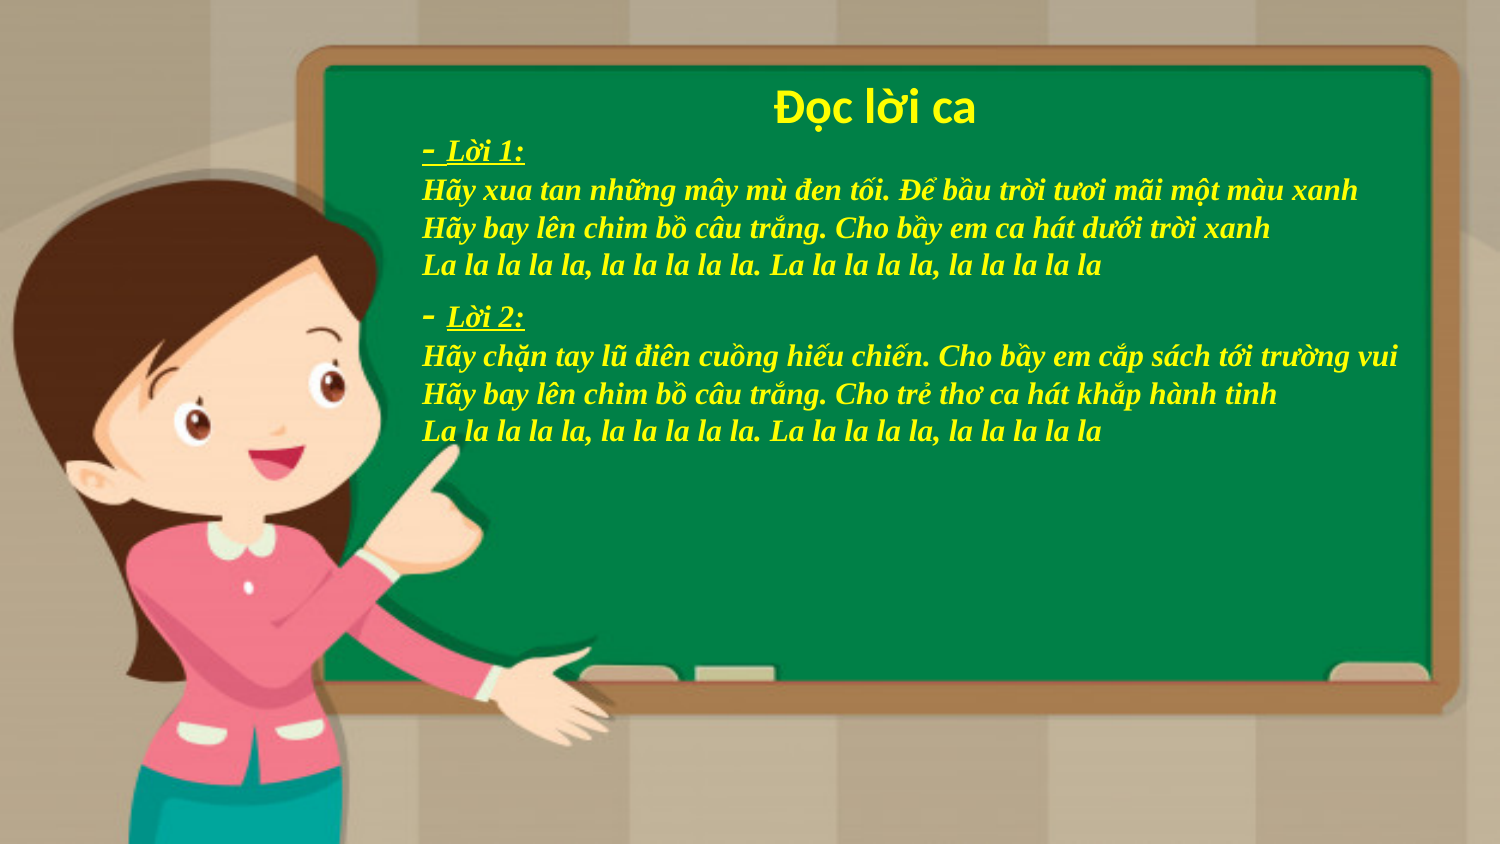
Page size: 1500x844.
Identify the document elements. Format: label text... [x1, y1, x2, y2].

title Đọc lời ca [667, 33, 1084, 62]
text_box - Lời 1: Hãy xua tan những mây mù đen tối. Để bầu trời tươi mãi một màu xanh Hãy bay lên chim bồ câu trắng. Cho bầy em ca hát dưới trời xanh La la la la la, la la la la la. La la la la la, la la la la la [407, 62, 1400, 278]
picture [0, 0, 1500, 844]
text_box - Lời 2: Hãy chặn tay lũ điên cuồng hiếu chiến. Cho bầy em cắp sách tới trường vui Hãy bay lên chim bồ câu trắng. Cho trẻ thơ ca hát khắp hành tinh La la la la la, la la la la la. La la la la la, la la la la la [407, 278, 1435, 456]
